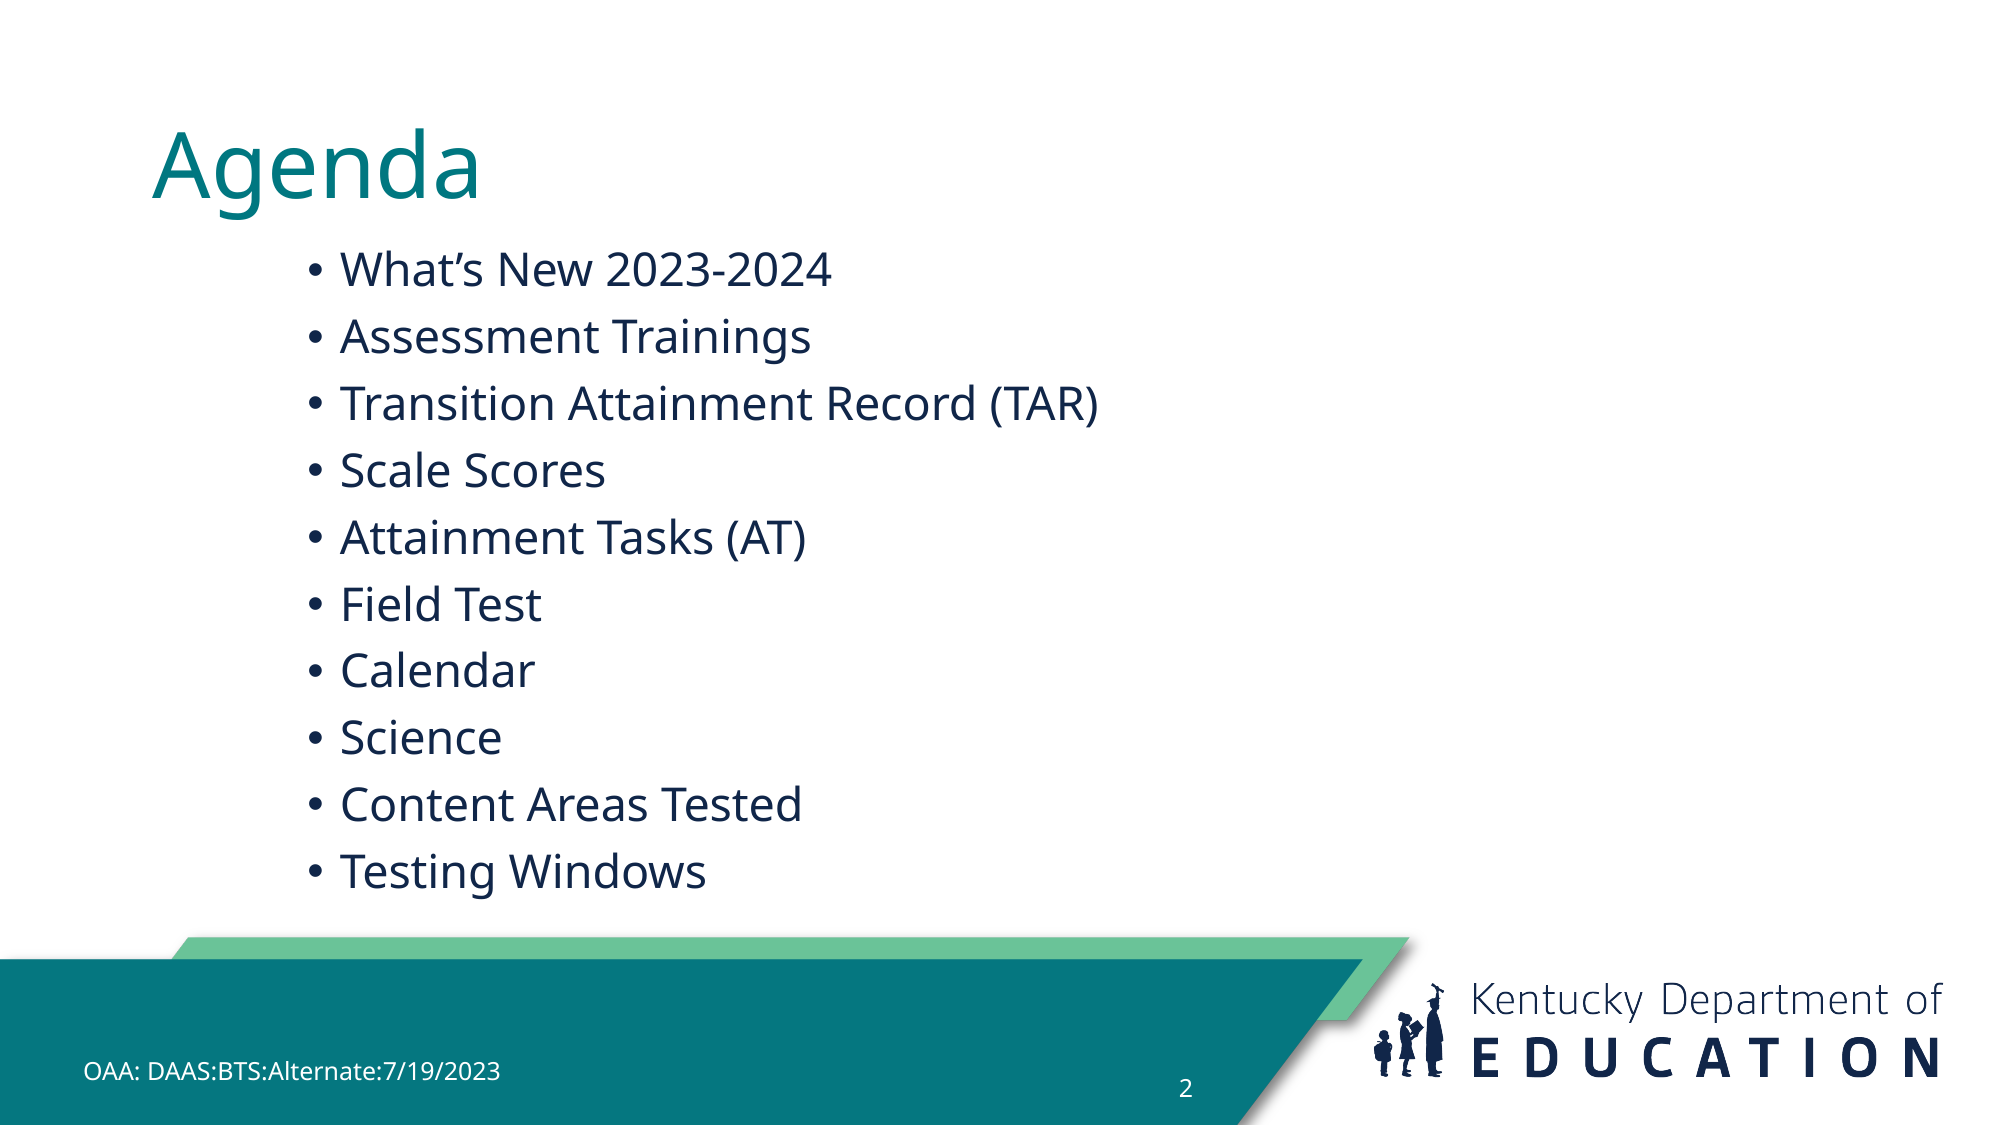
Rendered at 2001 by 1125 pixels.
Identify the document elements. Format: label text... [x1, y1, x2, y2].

list What’s New 2023-2024 Assessment Trainings Transition Attainment Record (TAR) Scale Scores Attainment Tasks (AT) Field Test Calendar Science Content Areas Tested Testing Windows [292, 239, 2000, 913]
title Agenda [137, 59, 1863, 278]
picture [0, 0, 2001, 1125]
footer OAA: DAAS:BTS:Alternate:7/19/2023 [0, 1042, 585, 1103]
